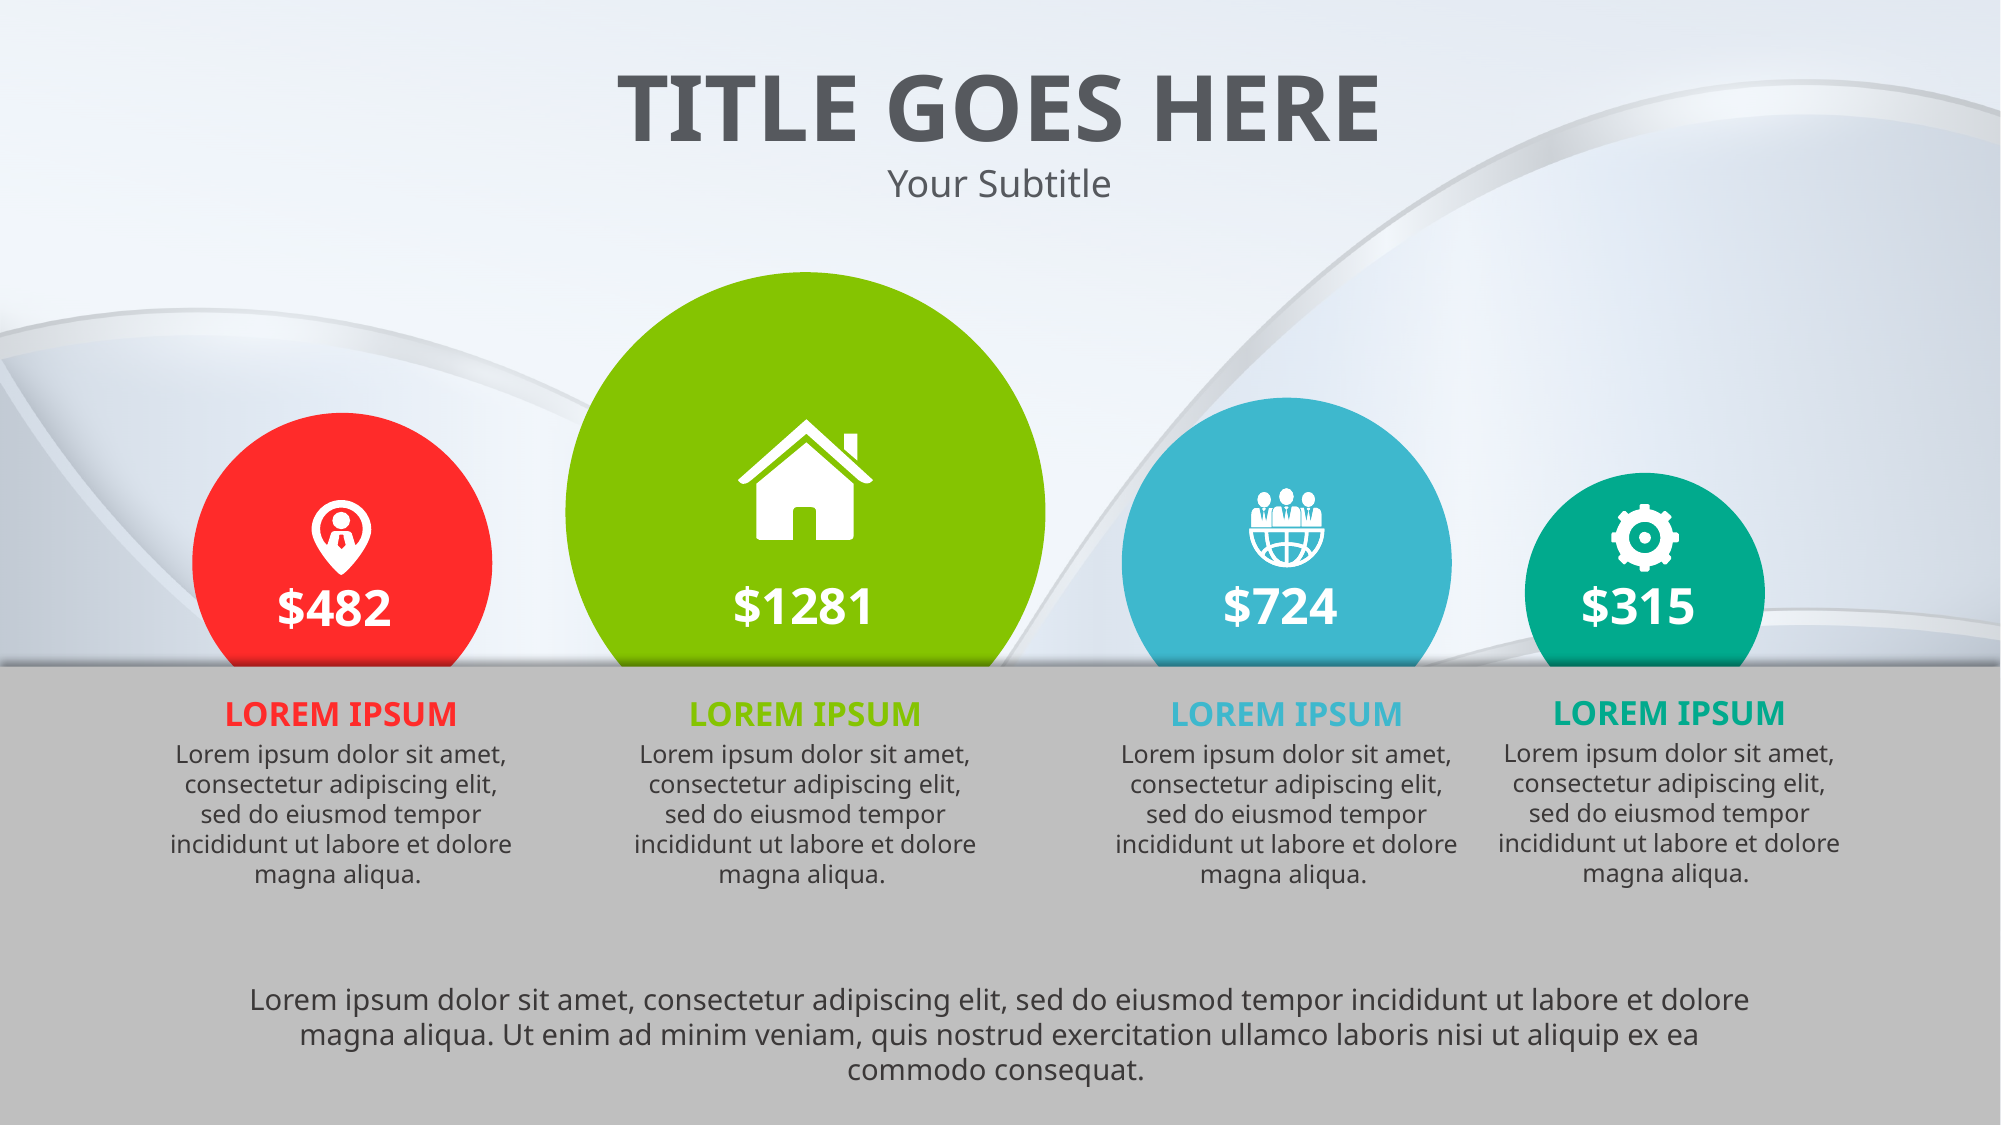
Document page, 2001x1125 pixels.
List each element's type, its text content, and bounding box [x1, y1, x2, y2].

text_box [564, 271, 1047, 655]
text_box [1523, 471, 1766, 655]
text_box $315 [1566, 567, 1723, 642]
text_box Lorem ipsum dolor sit amet, consectetur adipiscing elit, sed do eiusmod tempor incididunt ut labore et dolore magna aliqua. Ut enim ad minim veniam, quis nostrud exercitation ullamco laboris nisi ut aliquip ex ea commodo consequat. [229, 974, 1771, 1094]
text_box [311, 499, 372, 575]
text_box [0, 666, 2000, 1125]
text_box $1281 [718, 567, 893, 642]
text_box [756, 442, 854, 540]
text_box LOREM IPSUM Lorem ipsum dolor sit amet, consectetur adipiscing elit, sed do eiusmod tempor incididunt ut labore et dolore magna aliqua. [1481, 685, 1857, 895]
text_box LOREM IPSUM Lorem ipsum dolor sit amet, consectetur adipiscing elit, sed do eiusmod tempor incididunt ut labore et dolore magna aliqua. [153, 686, 529, 896]
text_box [1611, 504, 1679, 567]
text_box LOREM IPSUM Lorem ipsum dolor sit amet, consectetur adipiscing elit, sed do eiusmod tempor incididunt ut labore et dolore magna aliqua. [617, 686, 993, 896]
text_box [1249, 488, 1325, 568]
text_box CFO [0, 0, 2000, 655]
text_box [191, 411, 494, 655]
text_box [1120, 396, 1453, 655]
text_box [737, 419, 873, 484]
text_box TITLE GOES HERE Your Subtitle [548, 42, 1452, 212]
text_box LOREM IPSUM Lorem ipsum dolor sit amet, consectetur adipiscing elit, sed do eiusmod tempor incididunt ut labore et dolore magna aliqua. [1099, 686, 1475, 896]
text_box $724 [1208, 567, 1365, 642]
text_box $482 [263, 569, 420, 645]
